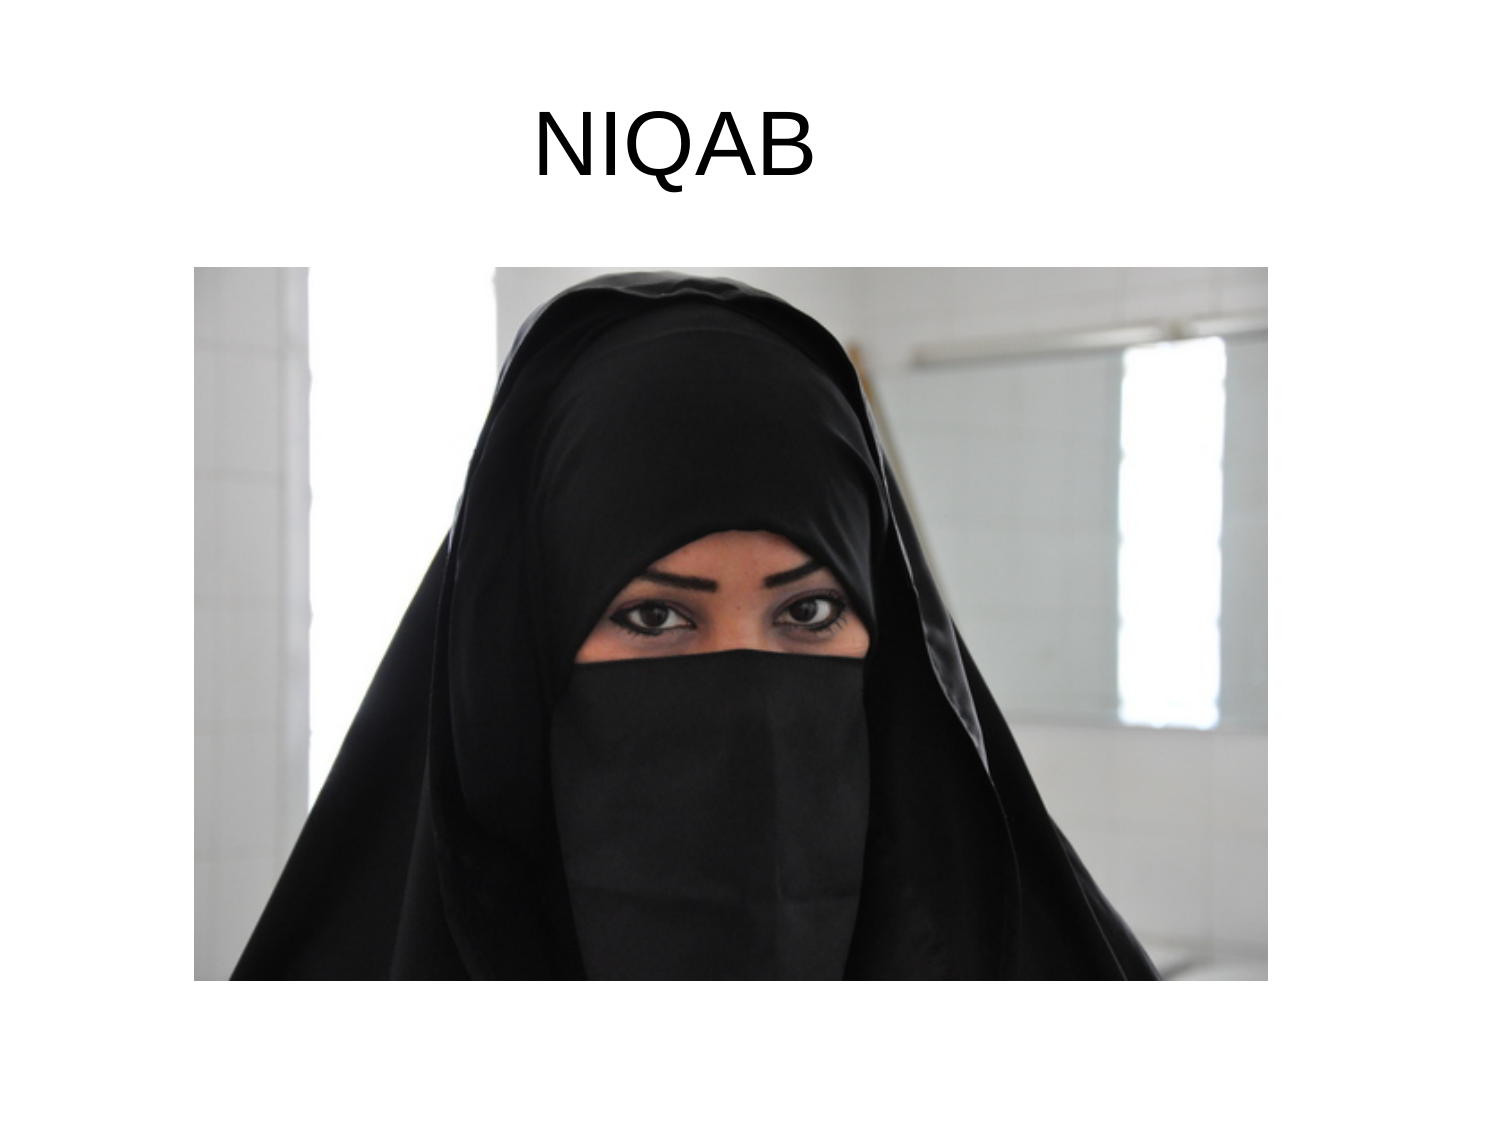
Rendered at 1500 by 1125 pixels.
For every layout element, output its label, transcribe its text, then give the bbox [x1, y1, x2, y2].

picture [194, 266, 1268, 981]
title NIQAB [0, 45, 1350, 233]
